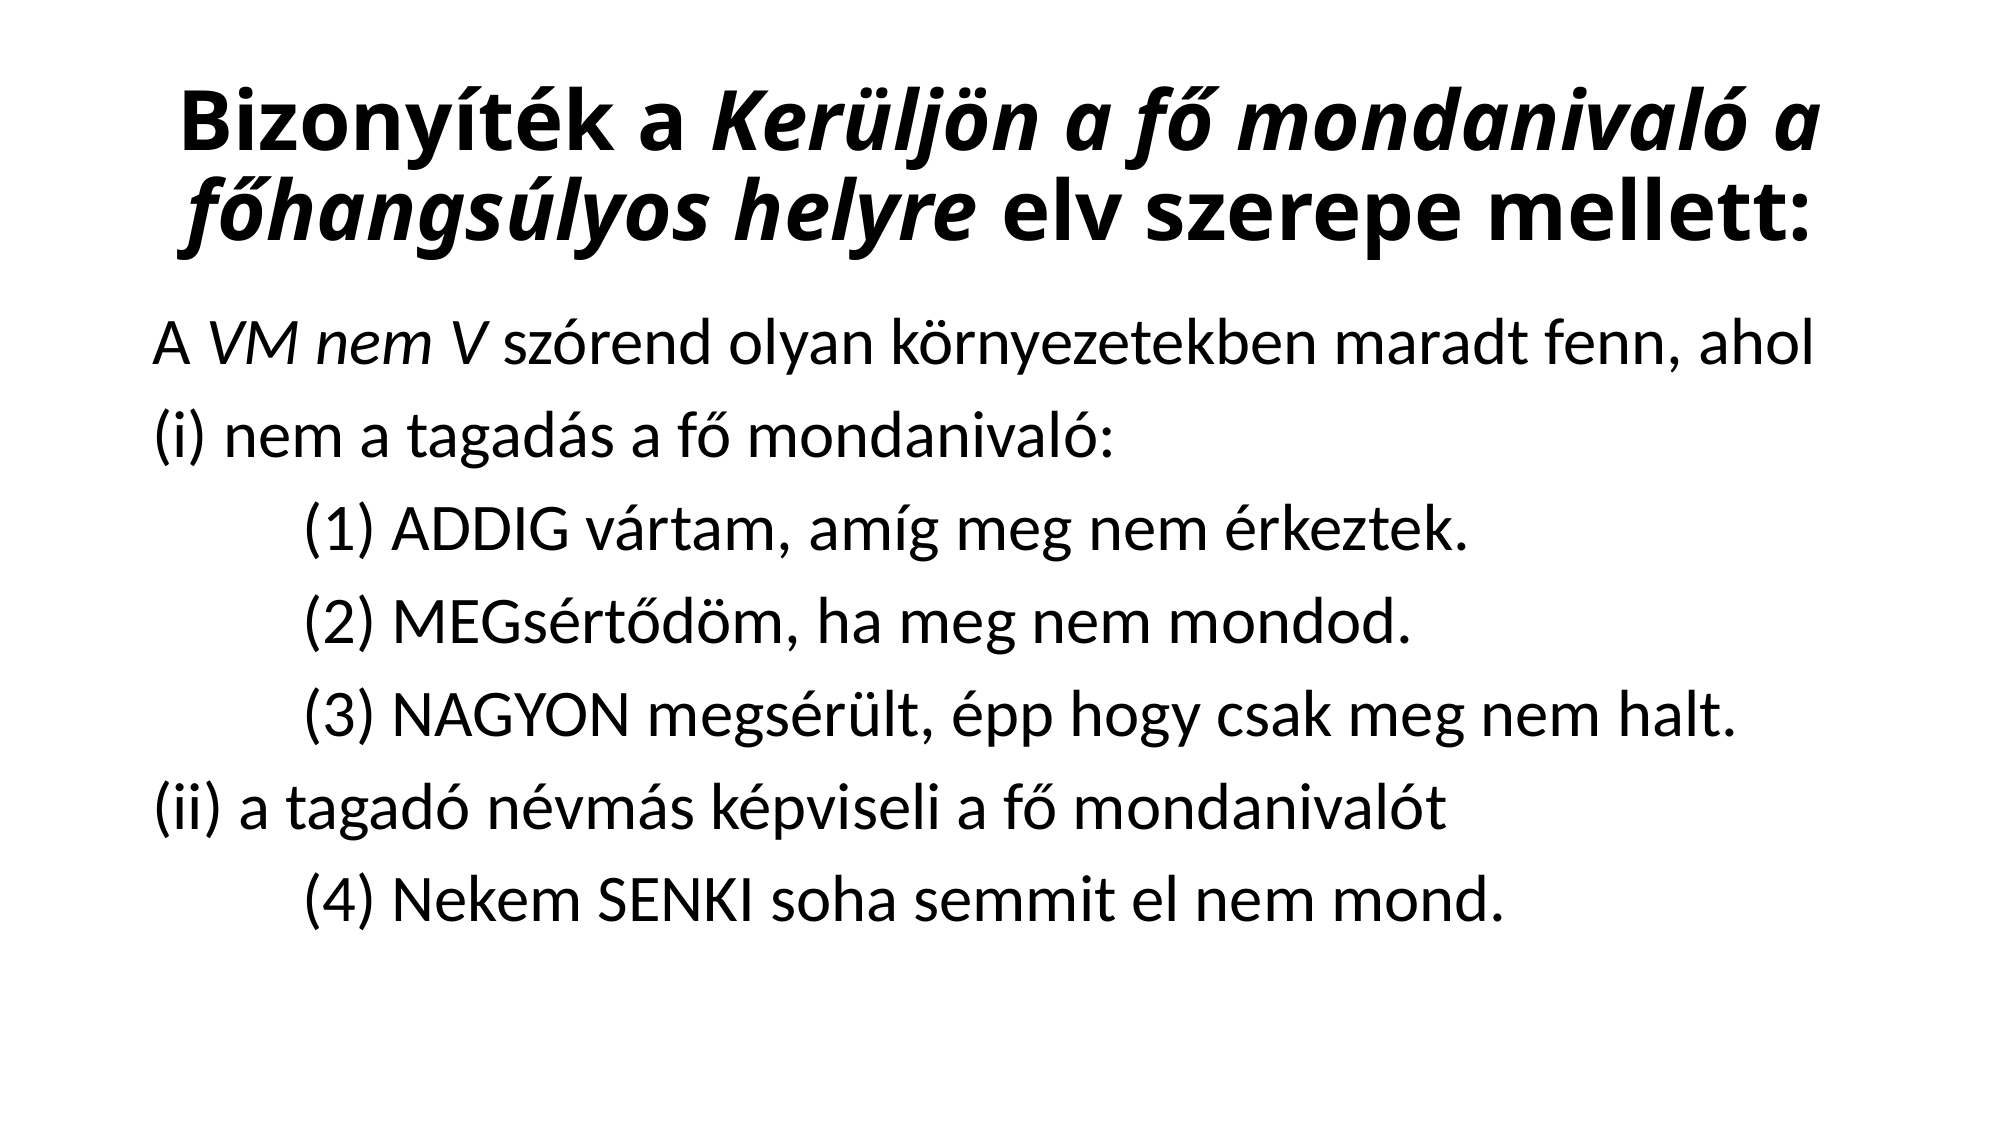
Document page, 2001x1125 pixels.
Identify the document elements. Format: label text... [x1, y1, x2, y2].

title Bizonyíték a Kerüljön a fő mondanivaló a főhangsúlyos helyre elv szerepe mellett: [137, 59, 1863, 278]
list A VM nem V szórend olyan környezetekben maradt fenn, ahol (i) nem a tagadás a fő mondanivaló: (1) ADDIG vártam, amíg meg nem érkeztek. (2) MEGsértődöm, ha meg nem mondod. (3) NAGYON megsérült, épp hogy csak meg nem halt. (ii) a tagadó névmás képviseli a fő mondanivalót (4) Nekem SENKI soha semmit el nem mond. [137, 299, 1863, 1014]
